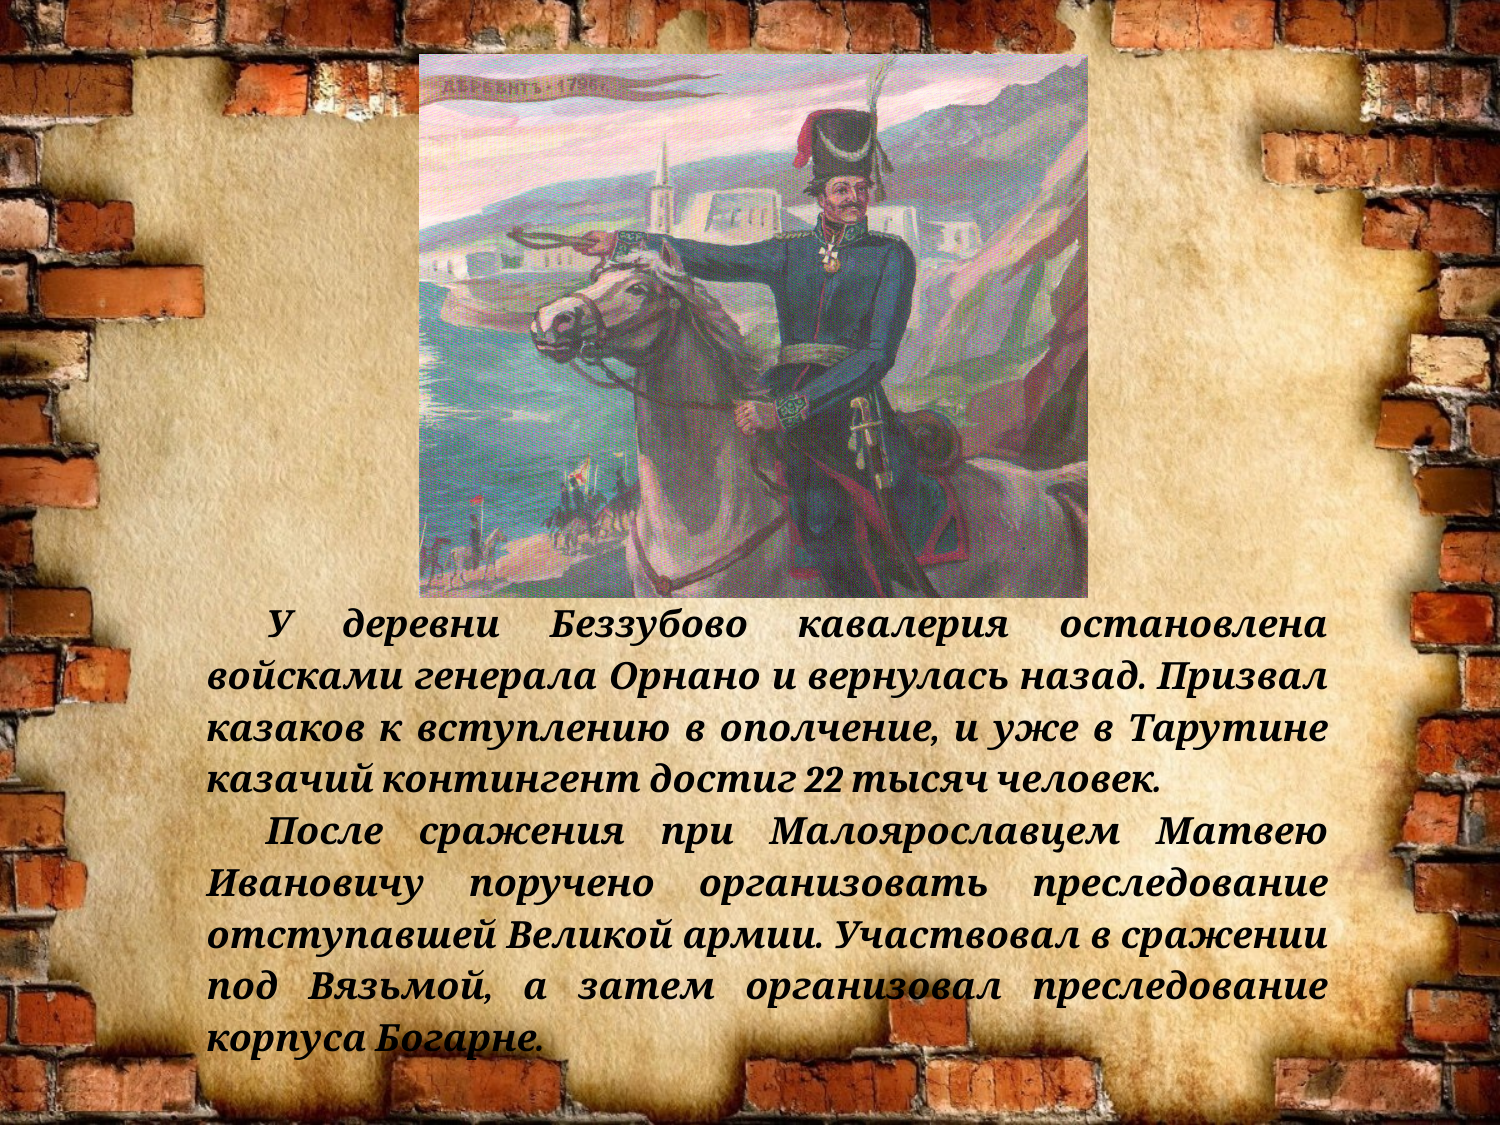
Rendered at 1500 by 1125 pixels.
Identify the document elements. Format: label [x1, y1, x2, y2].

list [0, 0, 1500, 1125]
picture [418, 54, 1088, 599]
